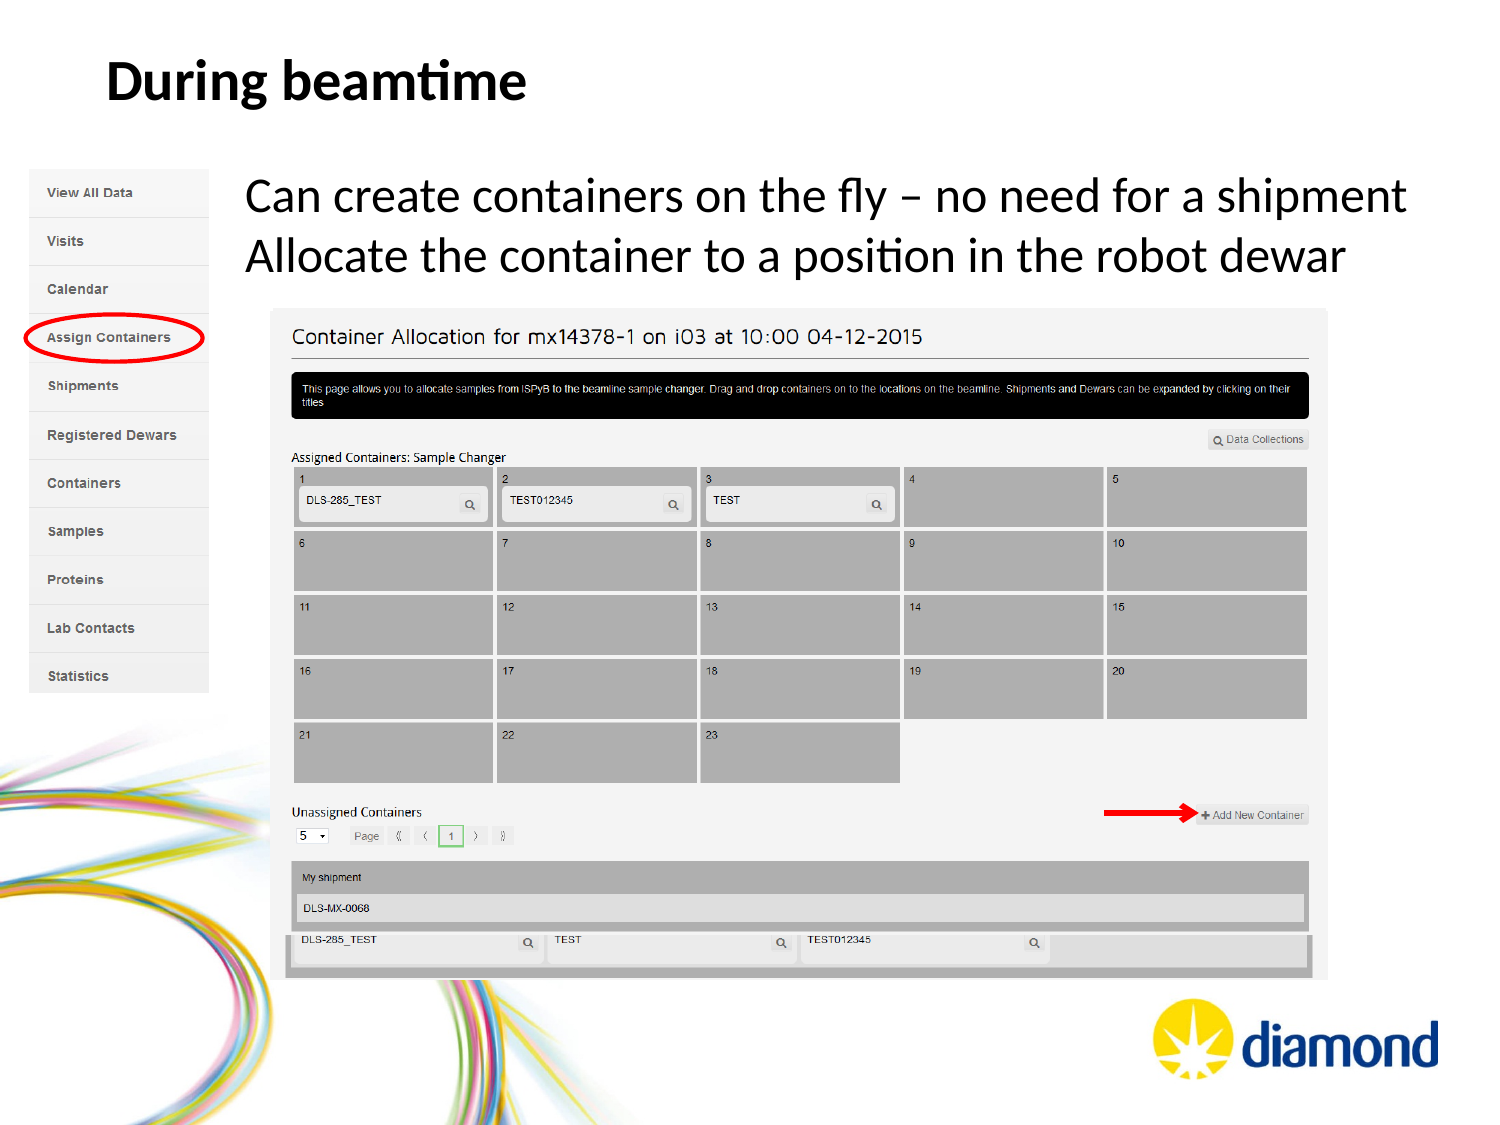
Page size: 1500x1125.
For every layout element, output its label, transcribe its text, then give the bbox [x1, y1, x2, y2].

picture [0, 169, 1438, 1125]
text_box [273, 308, 1327, 935]
text_box Can create containers on the fly – no need for a shipment Allocate the container to a position in the robot dewar [230, 155, 1445, 351]
text_box During beamtime [91, 35, 543, 120]
